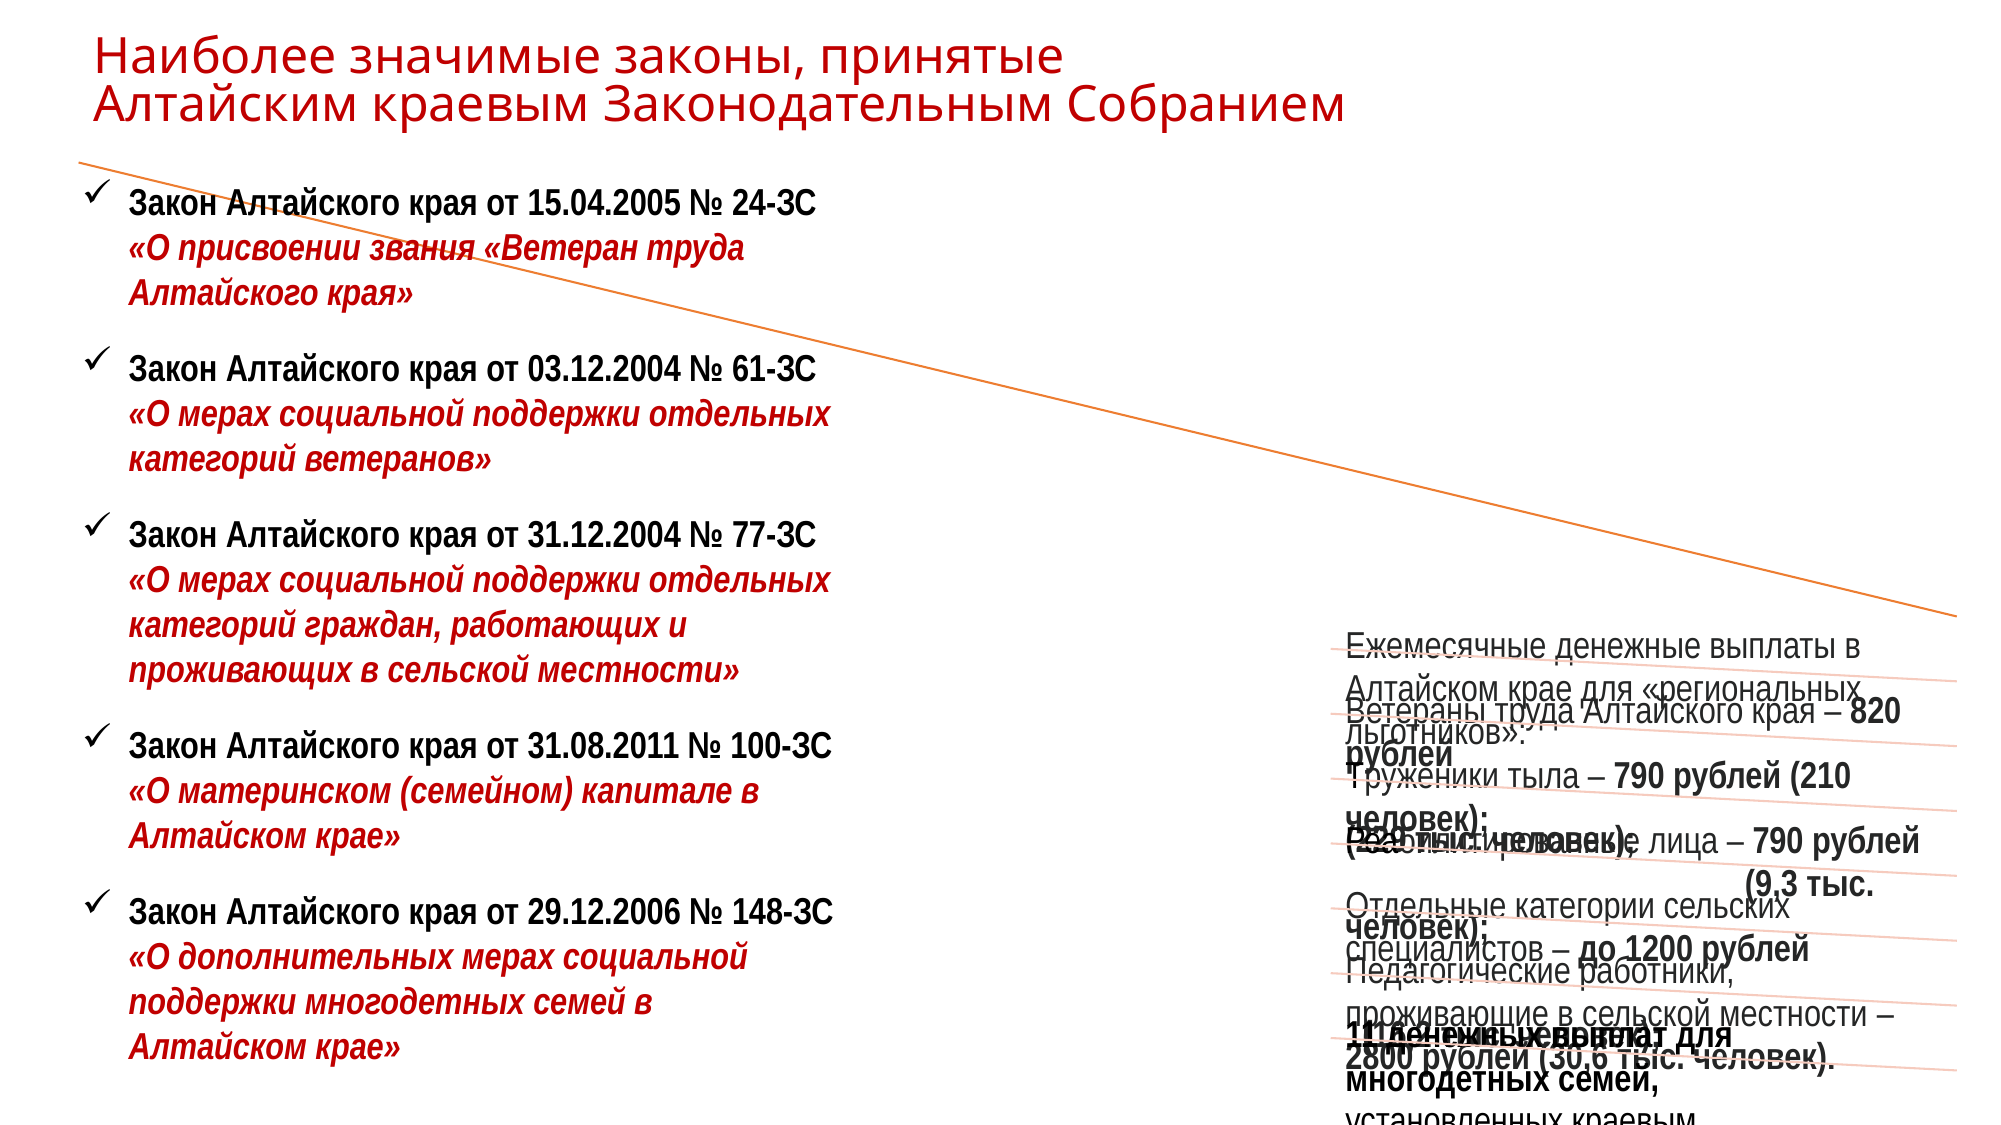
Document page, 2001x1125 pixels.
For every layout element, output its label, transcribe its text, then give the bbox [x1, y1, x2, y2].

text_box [78, 162, 1957, 1071]
text_box Наиболее значимые законы, принятые Алтайским краевым Законодательным Собранием [78, 27, 1829, 139]
text_box Закон Алтайского края от 15.04.2005 № 24-ЗС «О присвоении звания «Ветеран труда Алтайского края» Закон Алтайского края от 03.12.2004 № 61-ЗС «О мерах социальной поддержки отдельных категорий ветеранов» Закон Алтайского края от 31.12.2004 № 77-ЗС «О мерах социальной поддержки отдельных категорий граждан, работающих и проживающих в сельской местности» Закон Алтайского края от 31.08.2011 № 100-ЗС «О материнском (семейном) капитале в Алтайском крае» Закон Алтайского края от 29.12.2006 № 148-ЗС «О дополнительных мерах социальной поддержки многодетных семей в Алтайском крае» [66, 169, 871, 1125]
